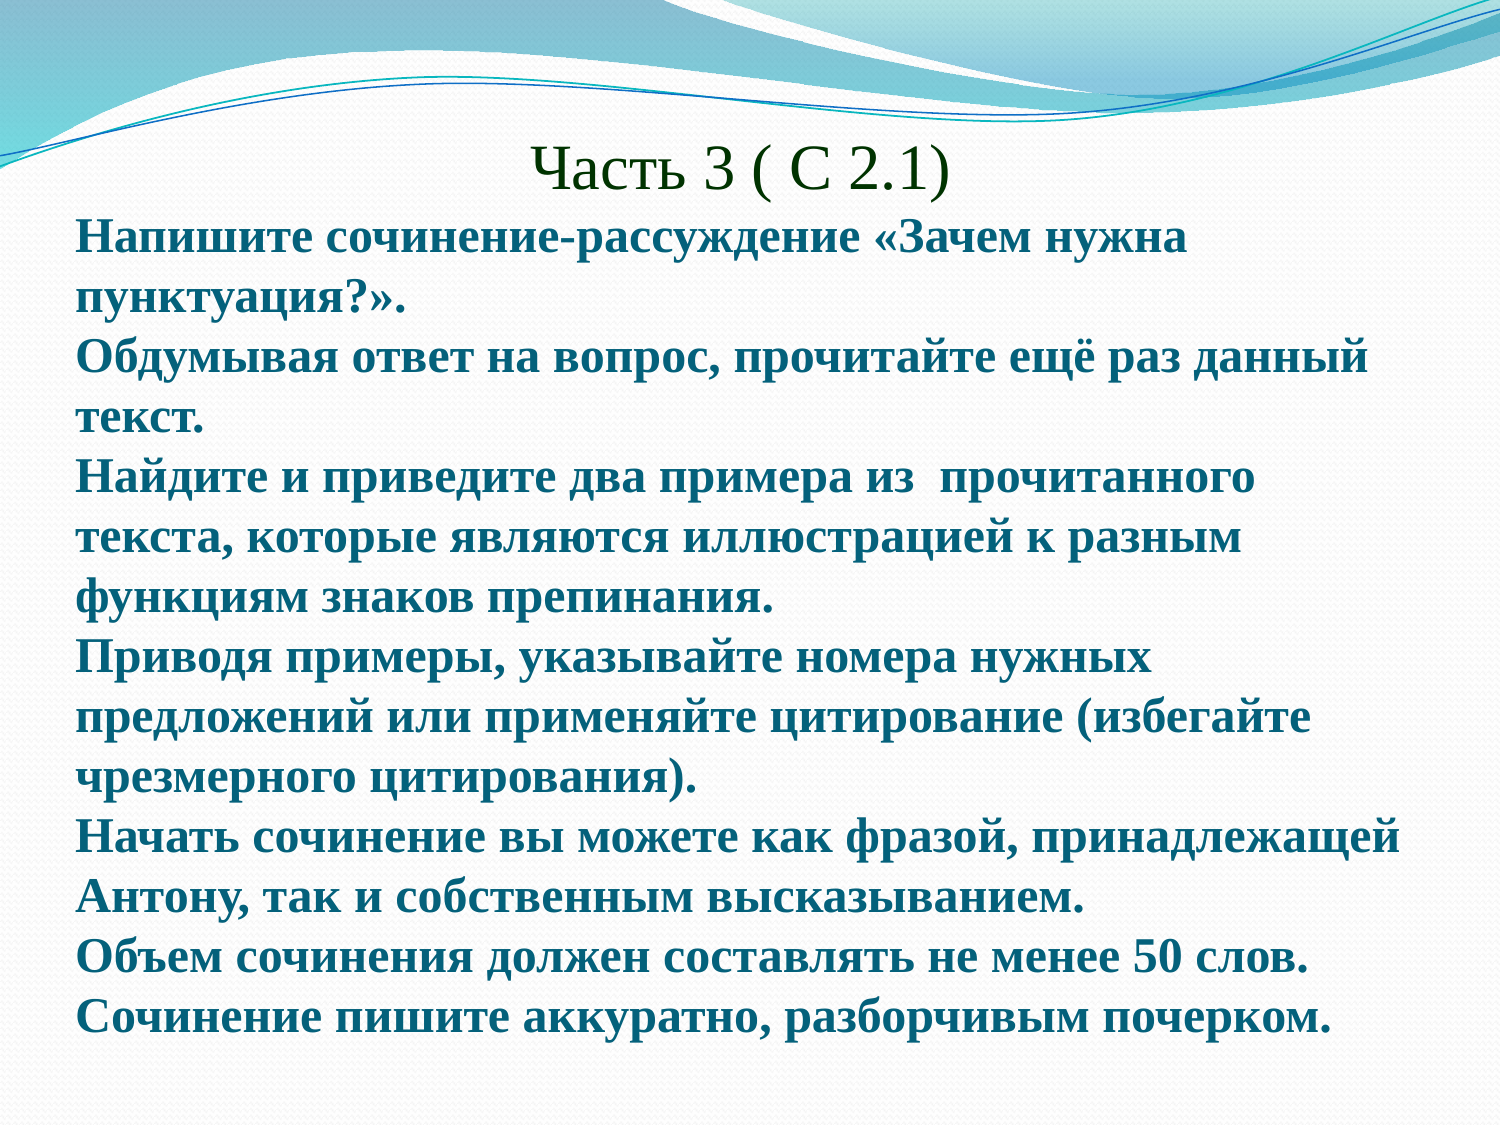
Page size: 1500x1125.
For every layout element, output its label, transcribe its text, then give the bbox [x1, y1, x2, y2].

title Часть 3 ( С 2.1) Напишите сочинение-рассуждение «Зачем нужна пунктуация?». Обдумывая ответ на вопрос, прочитайте ещё раз данный текст. Найдите и приведите два примера из прочитанного текста, которые являются иллюстрацией к разным функциям знаков препинания. Приводя примеры, указывайте номера нужных предложений или применяйте цитирование (избегайте чрезмерного цитирования). Начать сочинение вы можете как фразой, принадлежащей Антону, так и собственным высказыванием. Объем сочинения должен составлять не менее 50 слов. Сочинение пишите аккуратно, разборчивым почерком. [75, 45, 1425, 1043]
